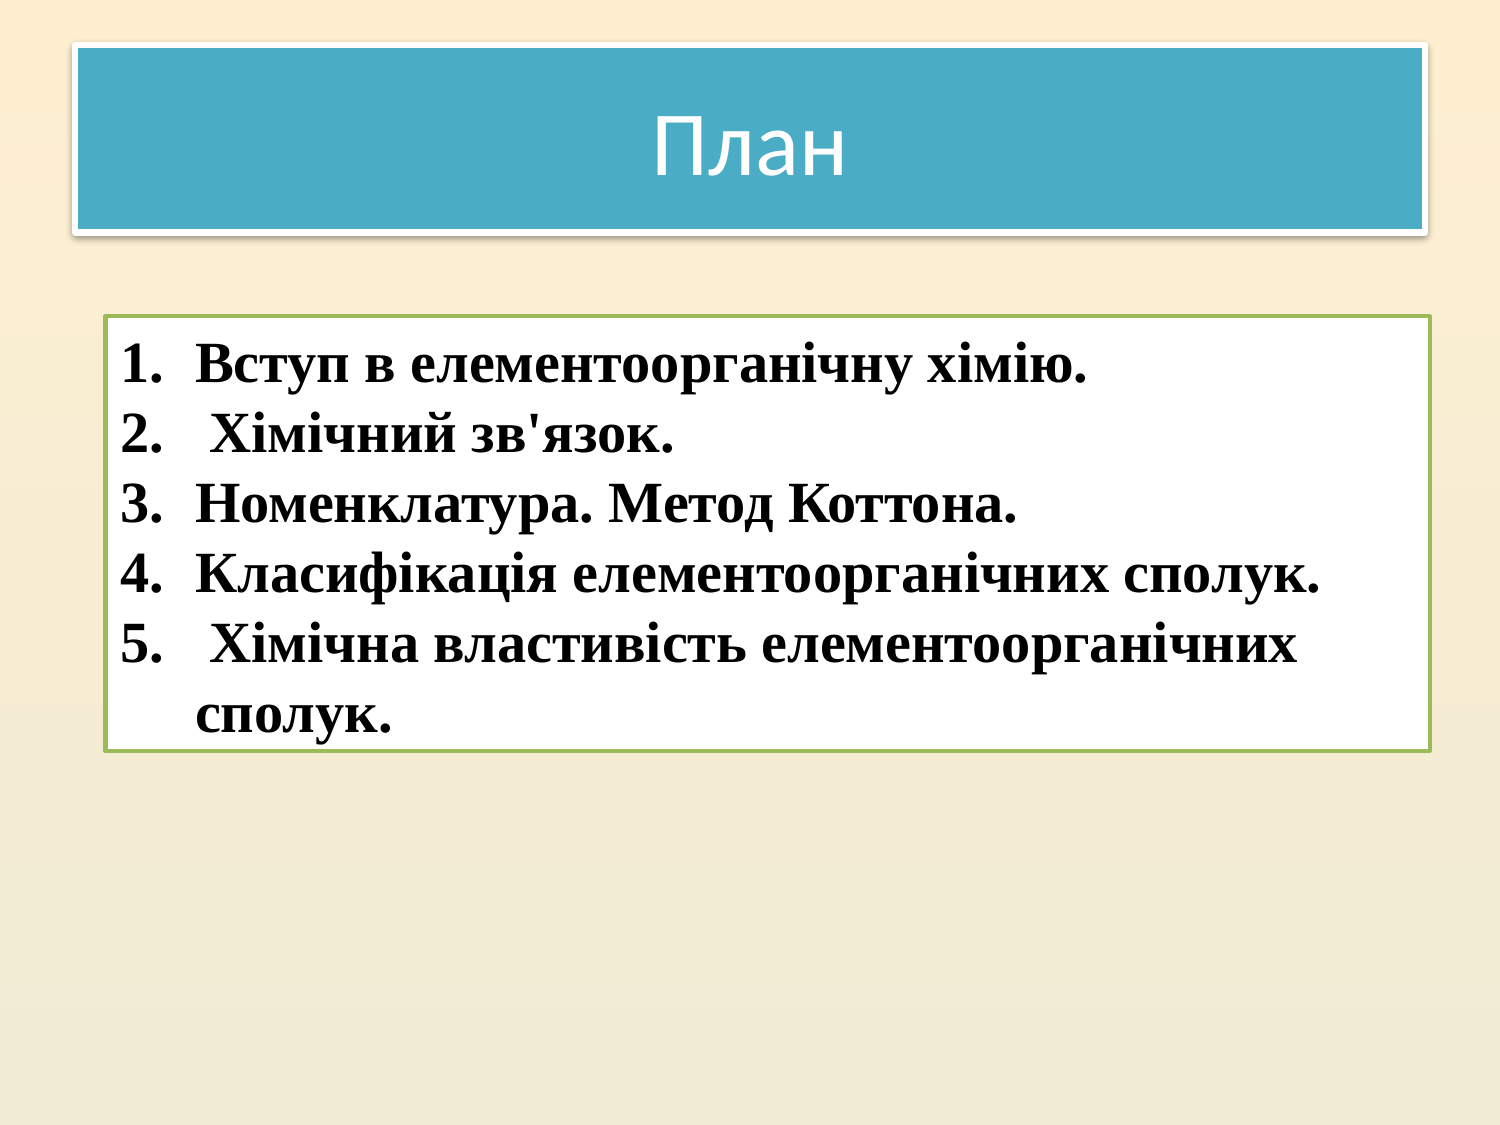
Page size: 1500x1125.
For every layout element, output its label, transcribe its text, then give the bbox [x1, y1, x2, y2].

text_box Вступ в елементоорганічну хімію. Хімічний зв'язок. Номенклатура. Метод Коттона. Класифікація елементоорганічних сполук. Хімічна властивість елементоорганічних сполук. [103, 314, 1432, 753]
title План [72, 42, 1428, 236]
